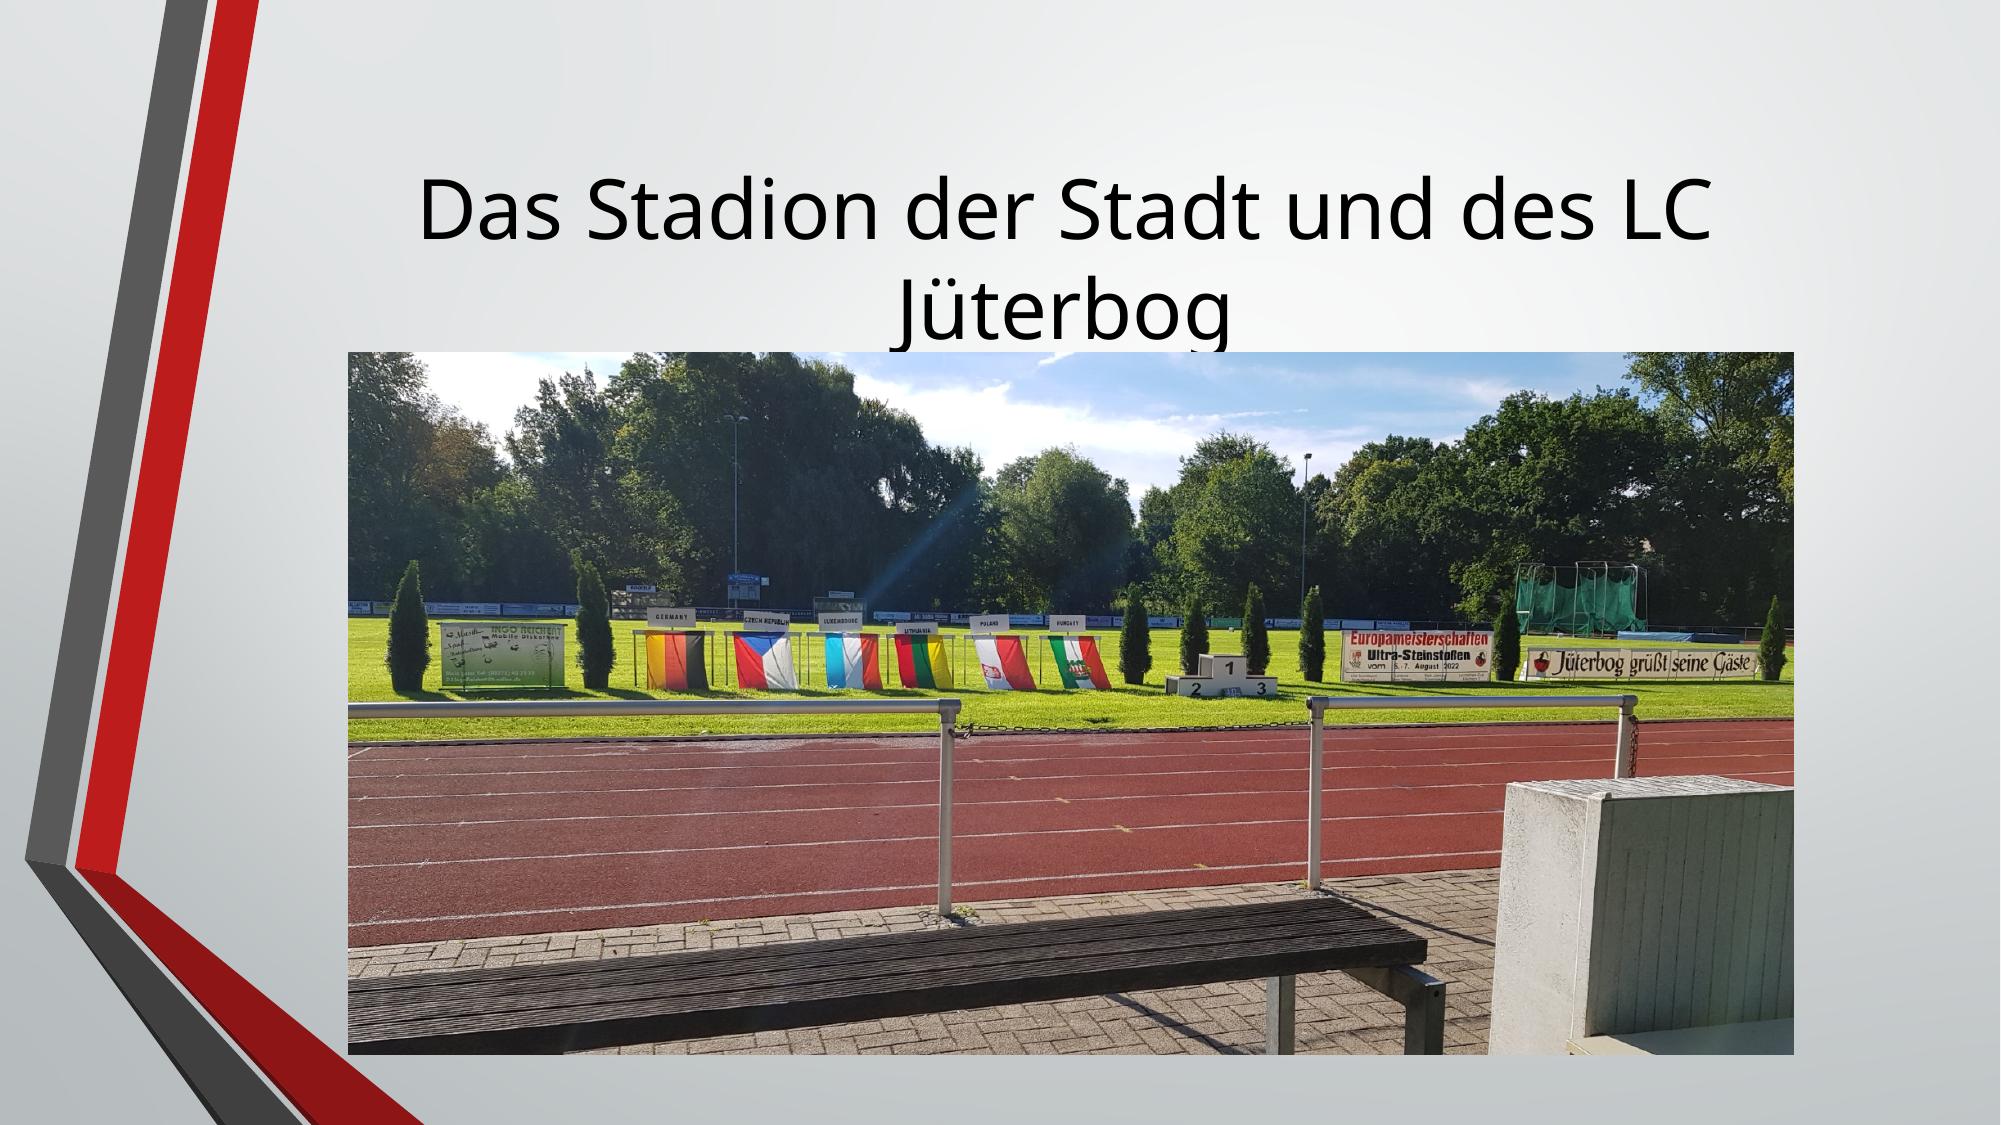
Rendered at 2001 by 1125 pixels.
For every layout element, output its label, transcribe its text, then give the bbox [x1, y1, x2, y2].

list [347, 351, 1794, 1055]
title Das Stadion der Stadt und des LC Jüterbog [243, 112, 1887, 400]
